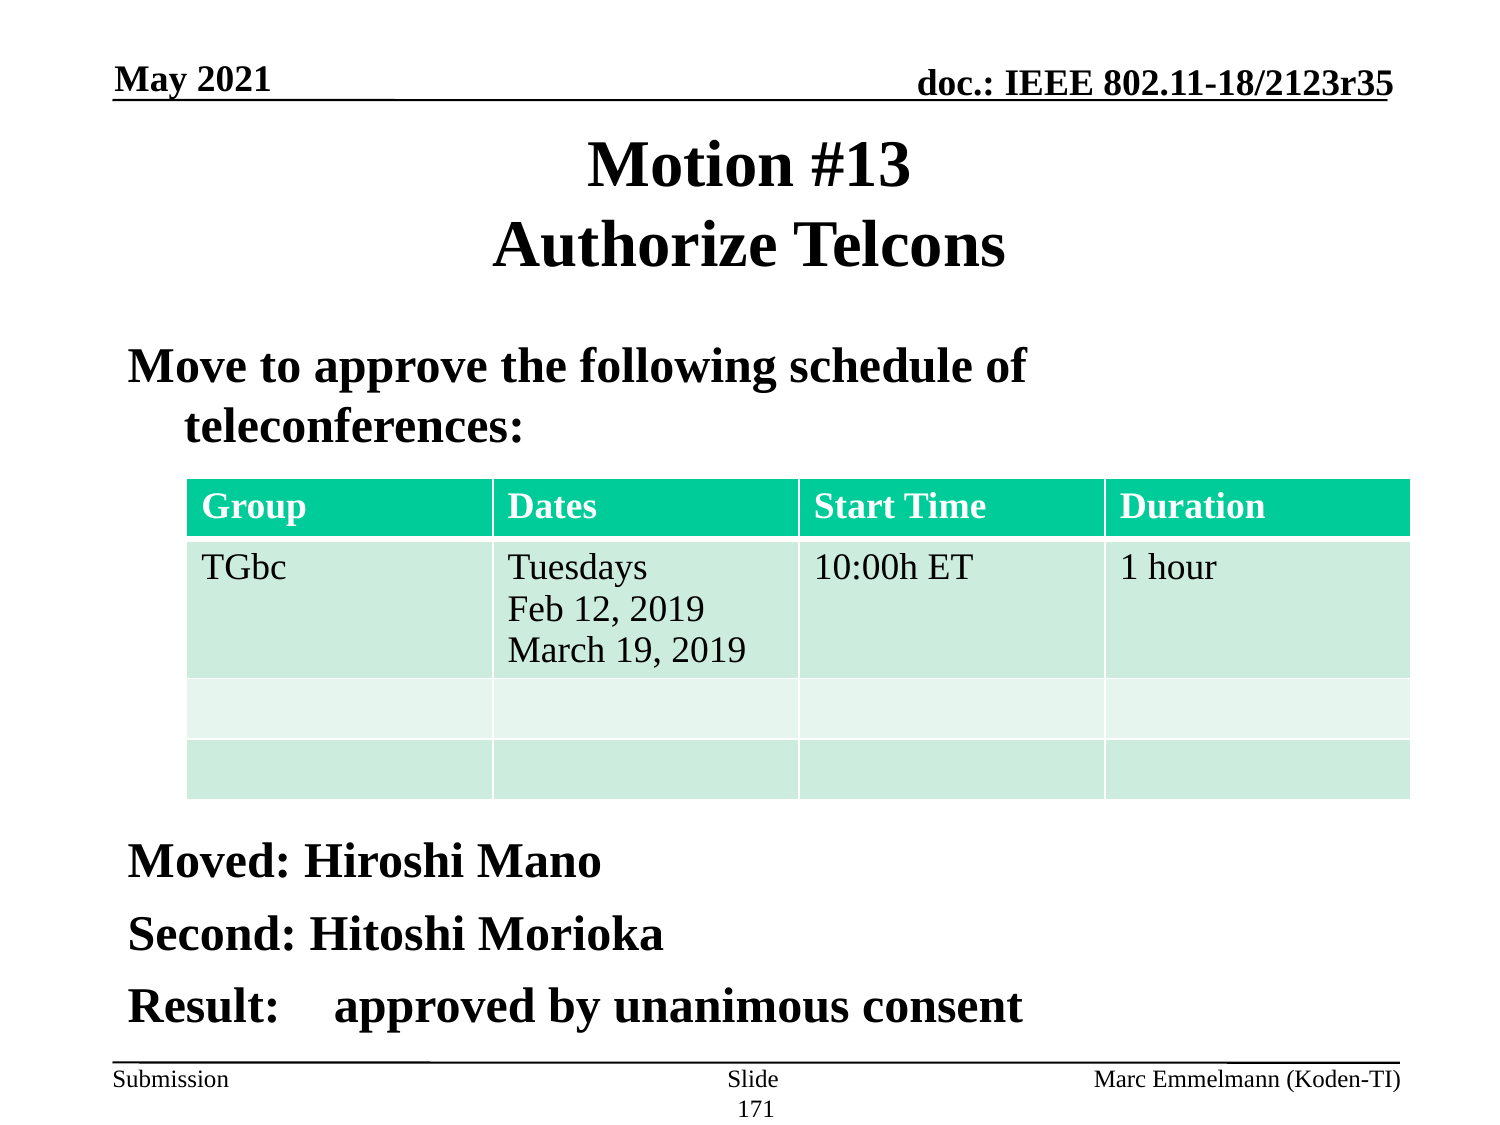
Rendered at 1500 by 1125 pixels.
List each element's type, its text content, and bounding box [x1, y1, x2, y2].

footer Marc Emmelmann (Koden-TI) [878, 1061, 1402, 1093]
table_header Duration [1106, 479, 1410, 536]
table_cell [1106, 740, 1410, 799]
title Motion #13 Authorize Telcons [112, 112, 1388, 288]
table_cell [494, 679, 798, 738]
table_cell 10:00h ET [800, 542, 1104, 678]
table_cell Tuesdays Feb 12, 2019 March 19, 2019 [494, 542, 798, 678]
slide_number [114, 54, 423, 100]
slide_number Slide 171 [712, 1061, 800, 1123]
table_cell 1 hour [1106, 542, 1410, 678]
table_cell [800, 679, 1104, 738]
table_cell [187, 679, 492, 738]
table_cell [187, 740, 492, 799]
table_header Dates [494, 479, 798, 536]
table_cell [1106, 679, 1410, 738]
table_header Group [187, 479, 492, 536]
table_header Start Time [800, 479, 1104, 536]
table_cell TGbc [187, 542, 492, 678]
list Move to approve the following schedule of teleconferences: Moved: Hiroshi Mano Second: Hitoshi Morioka Result: approved by unanimous consent [112, 324, 1388, 626]
table_cell [800, 740, 1104, 799]
table_cell [494, 740, 798, 799]
